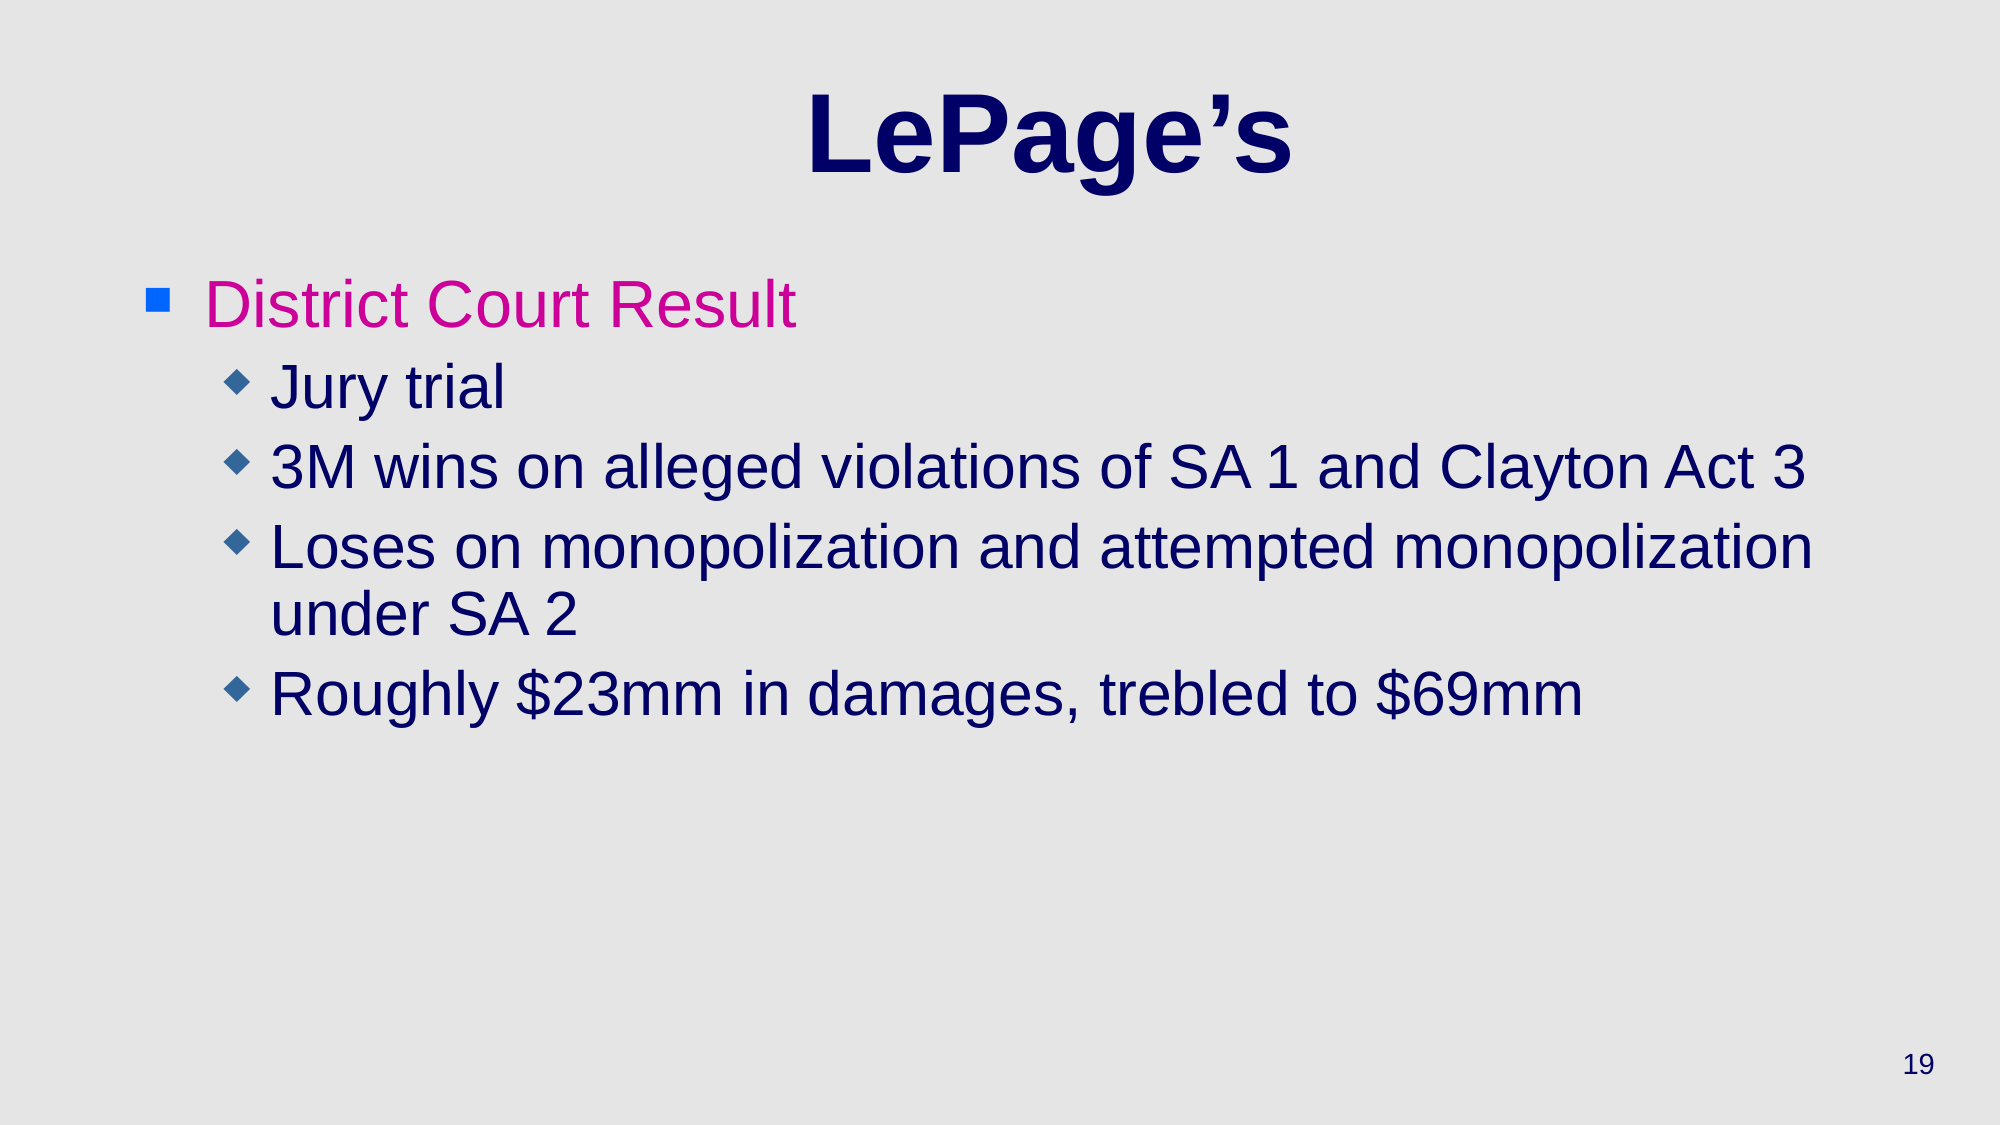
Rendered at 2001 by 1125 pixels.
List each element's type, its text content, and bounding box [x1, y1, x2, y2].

slide_number 19 [1533, 1024, 1951, 1101]
list District Court Result Jury trial 3M wins on alleged violations of SA 1 and Clayton Act 3 Loses on monopolization and attempted monopolization under SA 2 Roughly $23mm in damages, trebled to $69mm [133, 262, 1967, 938]
title LePage’s [133, 50, 1967, 238]
